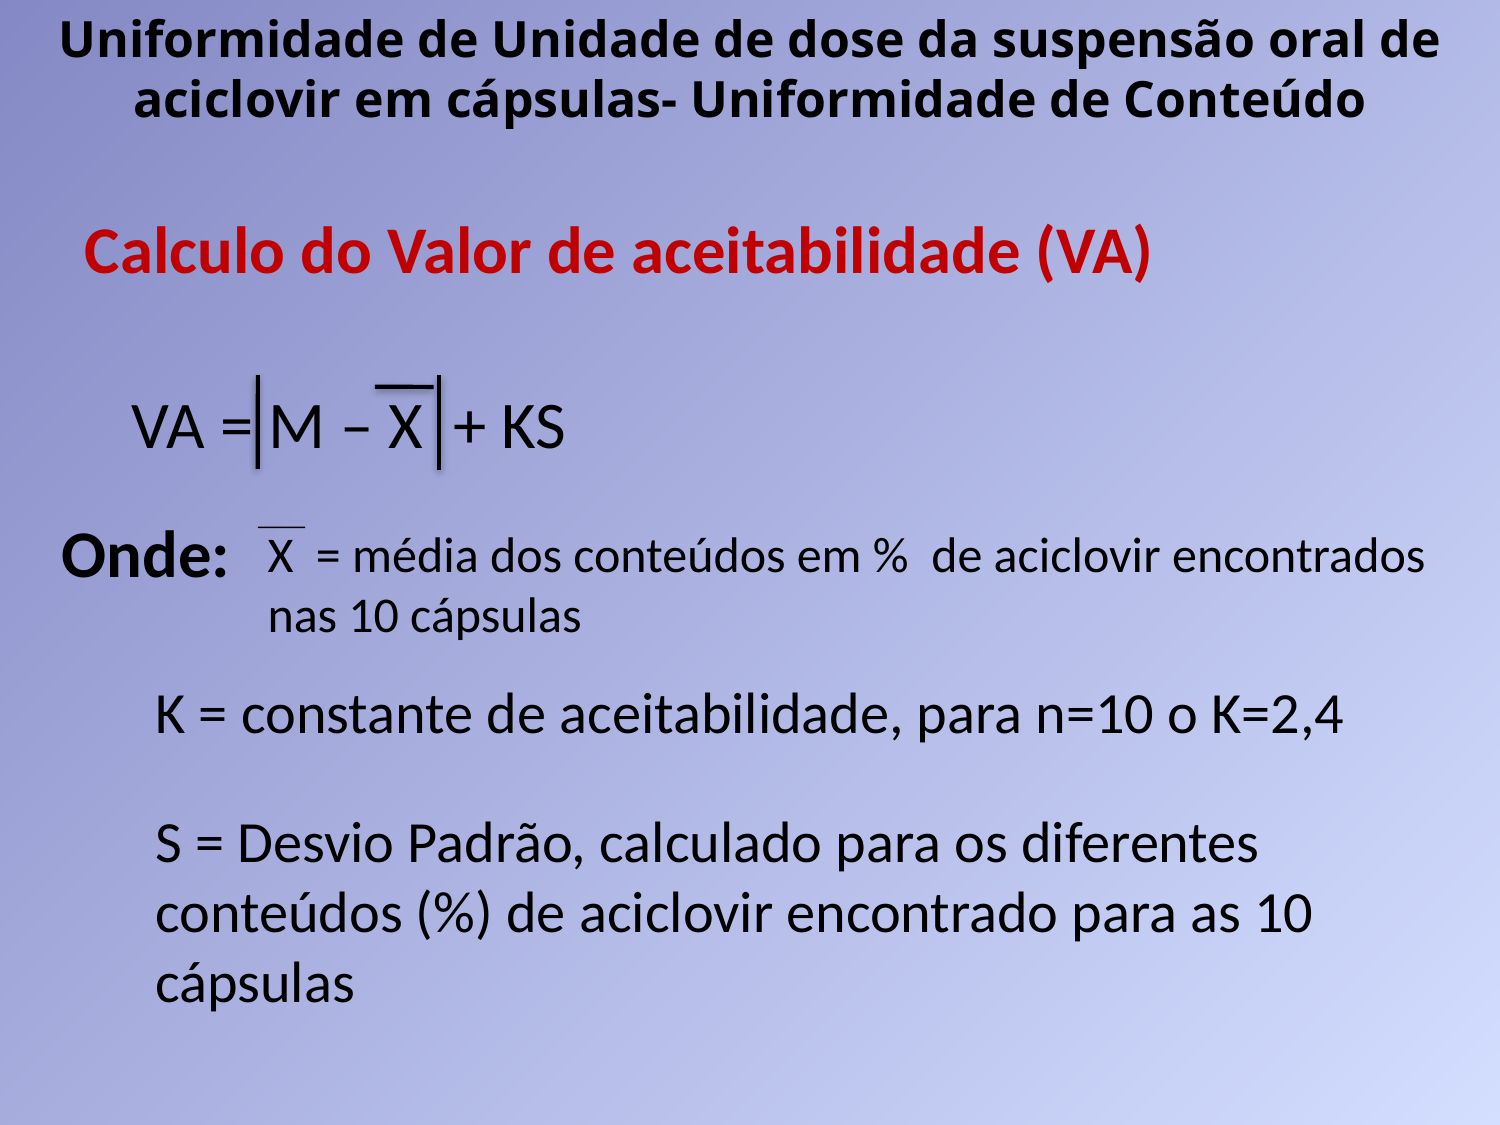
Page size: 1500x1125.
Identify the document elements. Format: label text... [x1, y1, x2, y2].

text_box Calculo do Valor de aceitabilidade (VA) [70, 199, 1289, 294]
text_box X = média dos conteúdos em % de aciclovir encontrados nas 10 cápsulas [252, 515, 1500, 651]
text_box VA = M – X + KS [117, 374, 762, 470]
text_box Onde: [46, 503, 375, 599]
text_box S = Desvio Padrão, calculado para os diferentes conteúdos (%) de aciclovir encontrado para as 10 cápsulas [140, 796, 1430, 1022]
text_box Uniformidade de Unidade de dose da suspensão oral de aciclovir em cápsulas- Uniformidade de Conteúdo [0, 0, 1500, 135]
text_box K = constante de aceitabilidade, para n=10 o K=2,4 [140, 667, 1430, 796]
